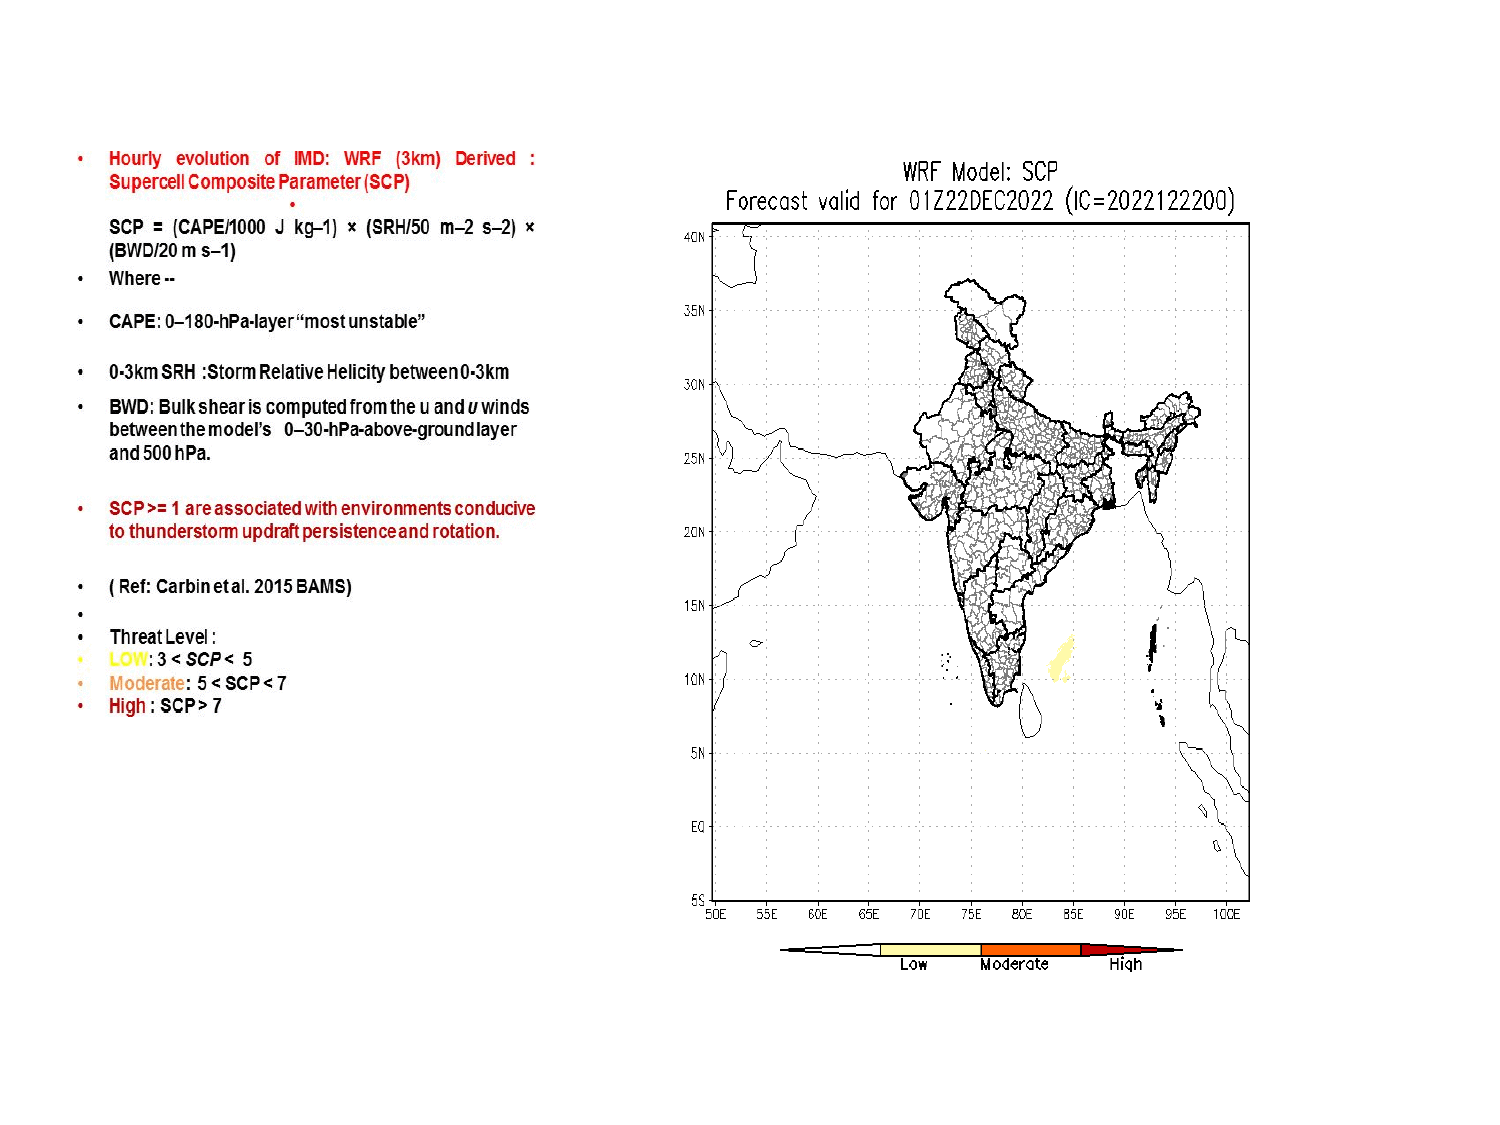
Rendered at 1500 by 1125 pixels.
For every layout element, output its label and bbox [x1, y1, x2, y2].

picture [74, 149, 1426, 976]
